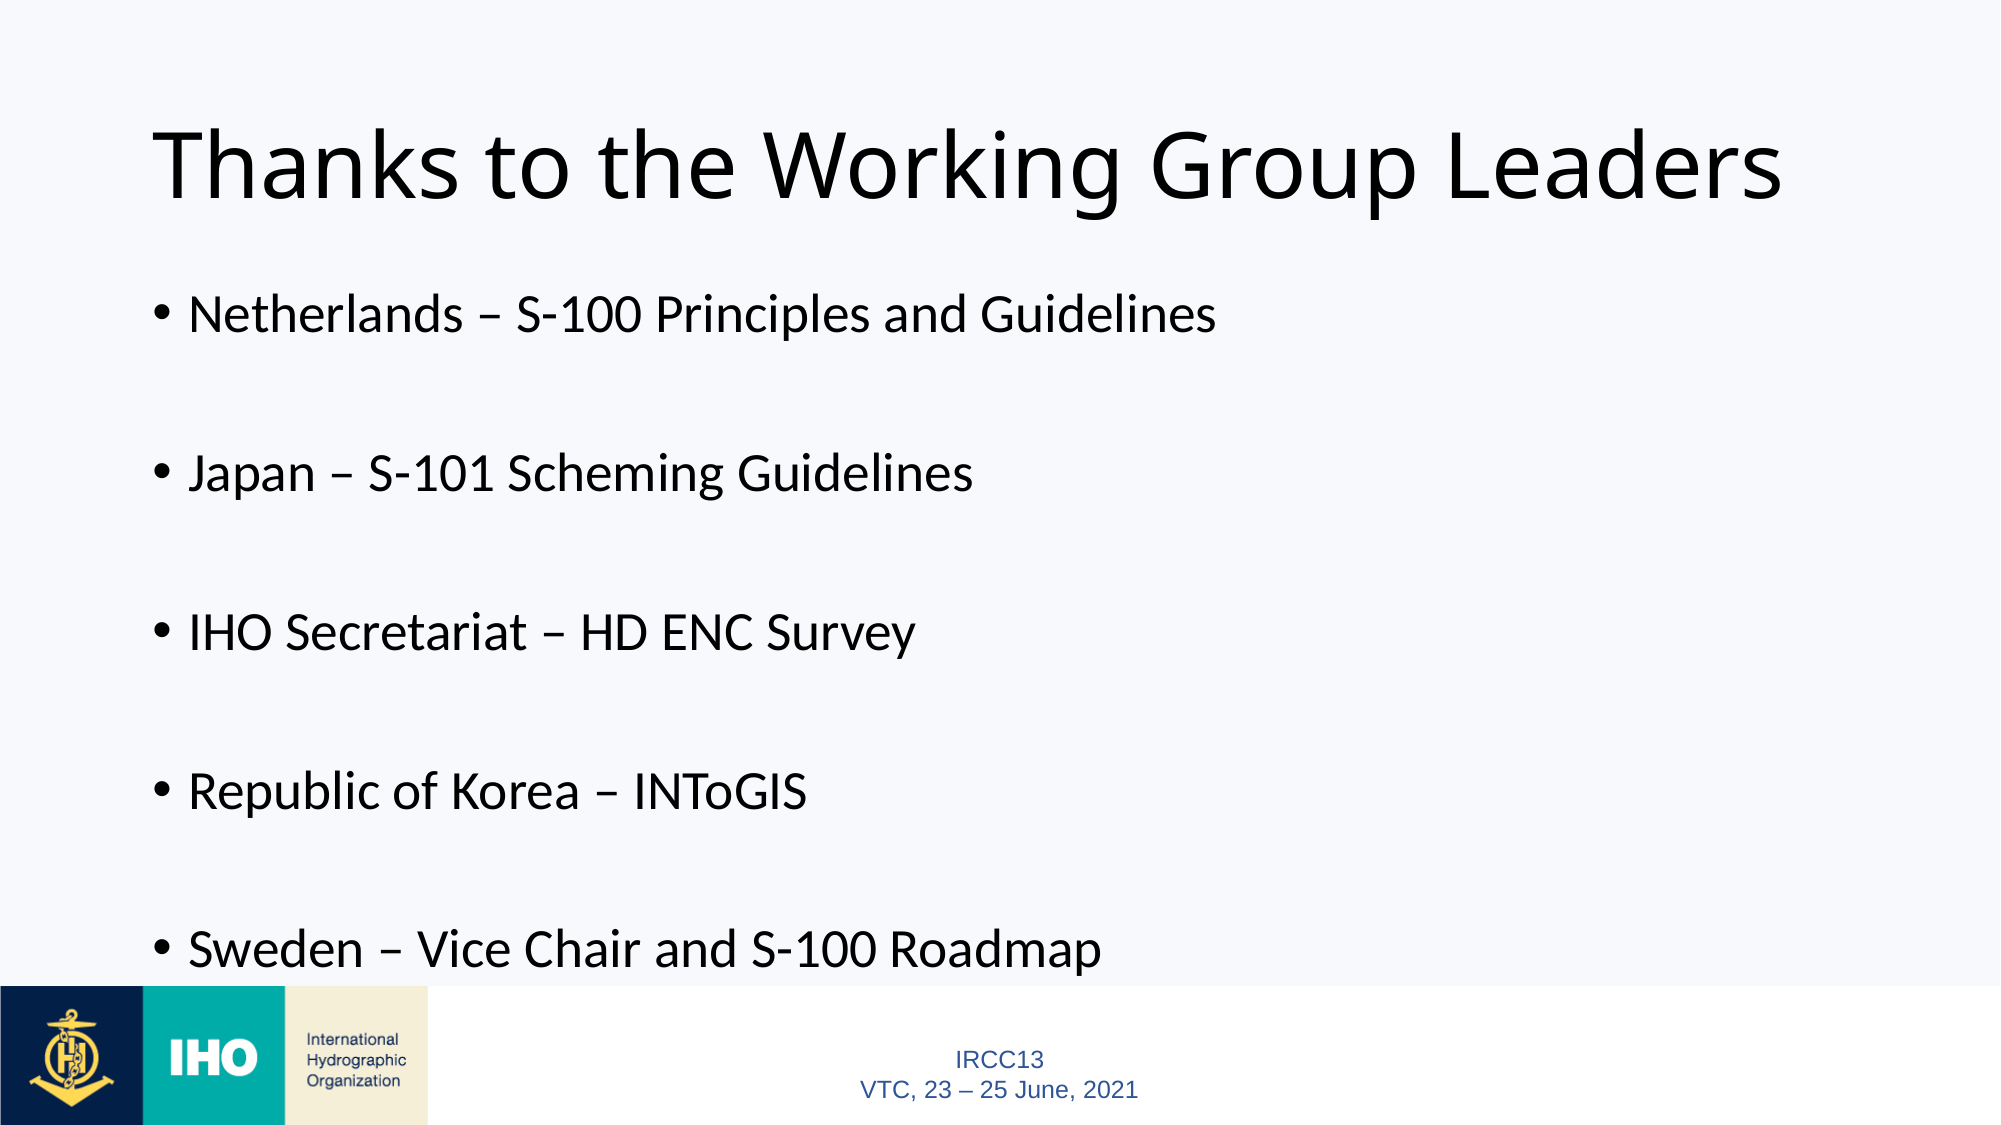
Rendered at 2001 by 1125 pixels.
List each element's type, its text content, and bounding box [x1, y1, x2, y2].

picture [0, 987, 428, 1125]
title Thanks to the Working Group Leaders [137, 59, 1863, 277]
list Netherlands – S-100 Principles and Guidelines Japan – S-101 Scheming Guidelines IHO Secretariat – HD ENC Survey Republic of Korea – INToGIS Sweden – Vice Chair and S-100 Roadmap [137, 277, 1863, 992]
